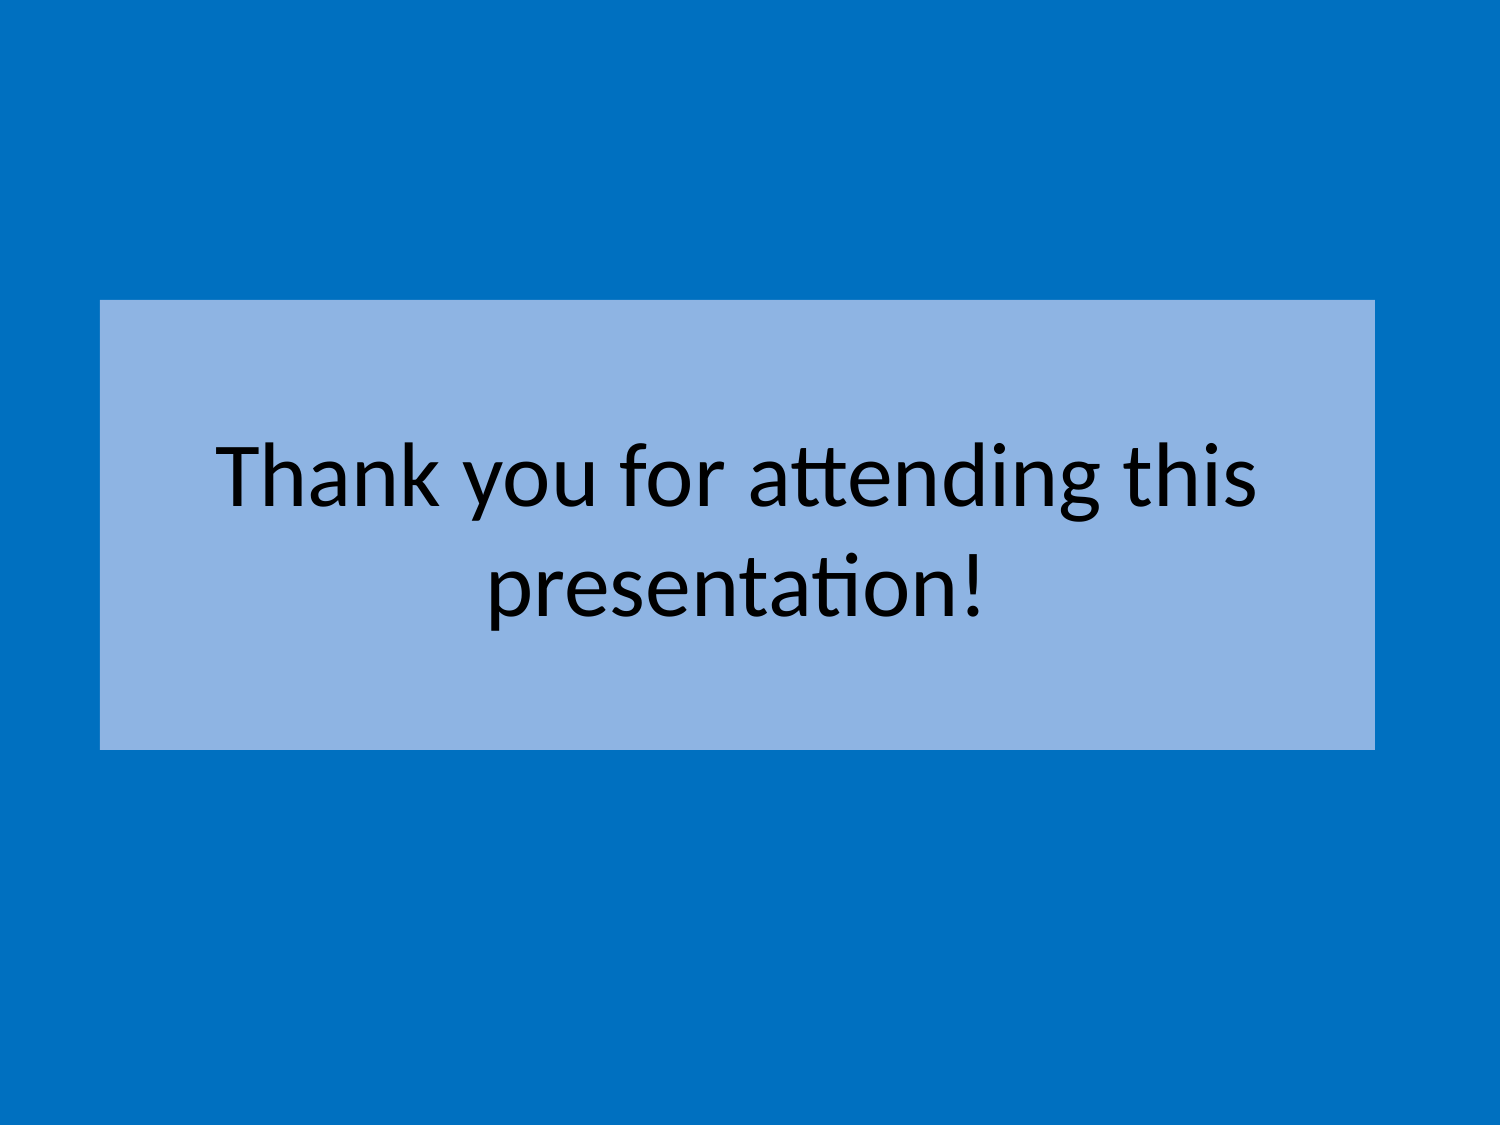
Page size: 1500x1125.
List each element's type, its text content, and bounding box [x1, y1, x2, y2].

title Thank you for attending this presentation! [99, 299, 1375, 750]
